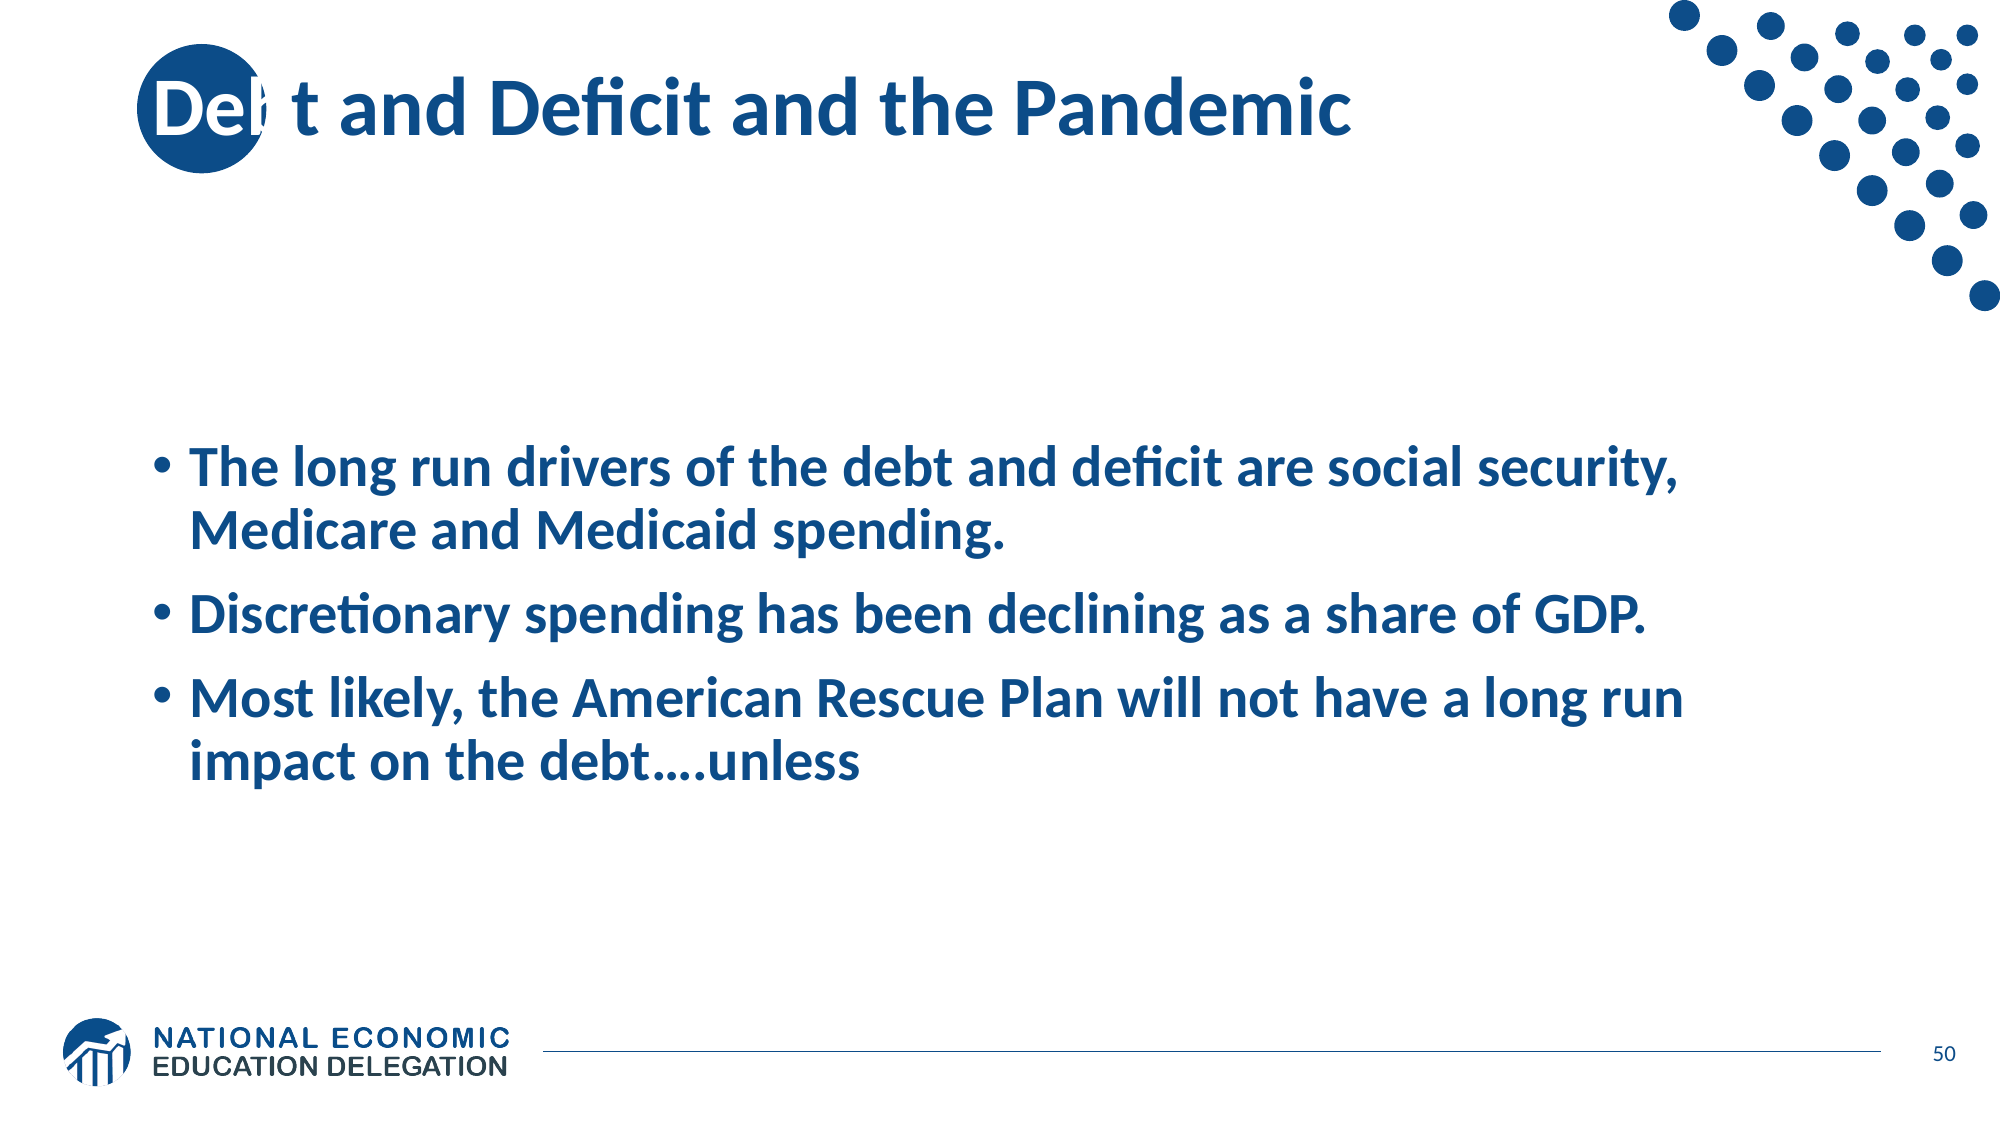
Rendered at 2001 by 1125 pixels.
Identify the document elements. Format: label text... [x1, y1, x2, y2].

title Debt and Deficit and the Pandemic [137, 0, 1863, 218]
list The long run drivers of the debt and deficit are social security, Medicare and Medicaid spending. Discretionary spending has been declining as a share of GDP. Most likely, the American Rescue Plan will not have a long run impact on the debt….unless [137, 257, 1863, 972]
picture [55, 1013, 520, 1091]
slide_number 50 [1521, 1022, 1972, 1082]
